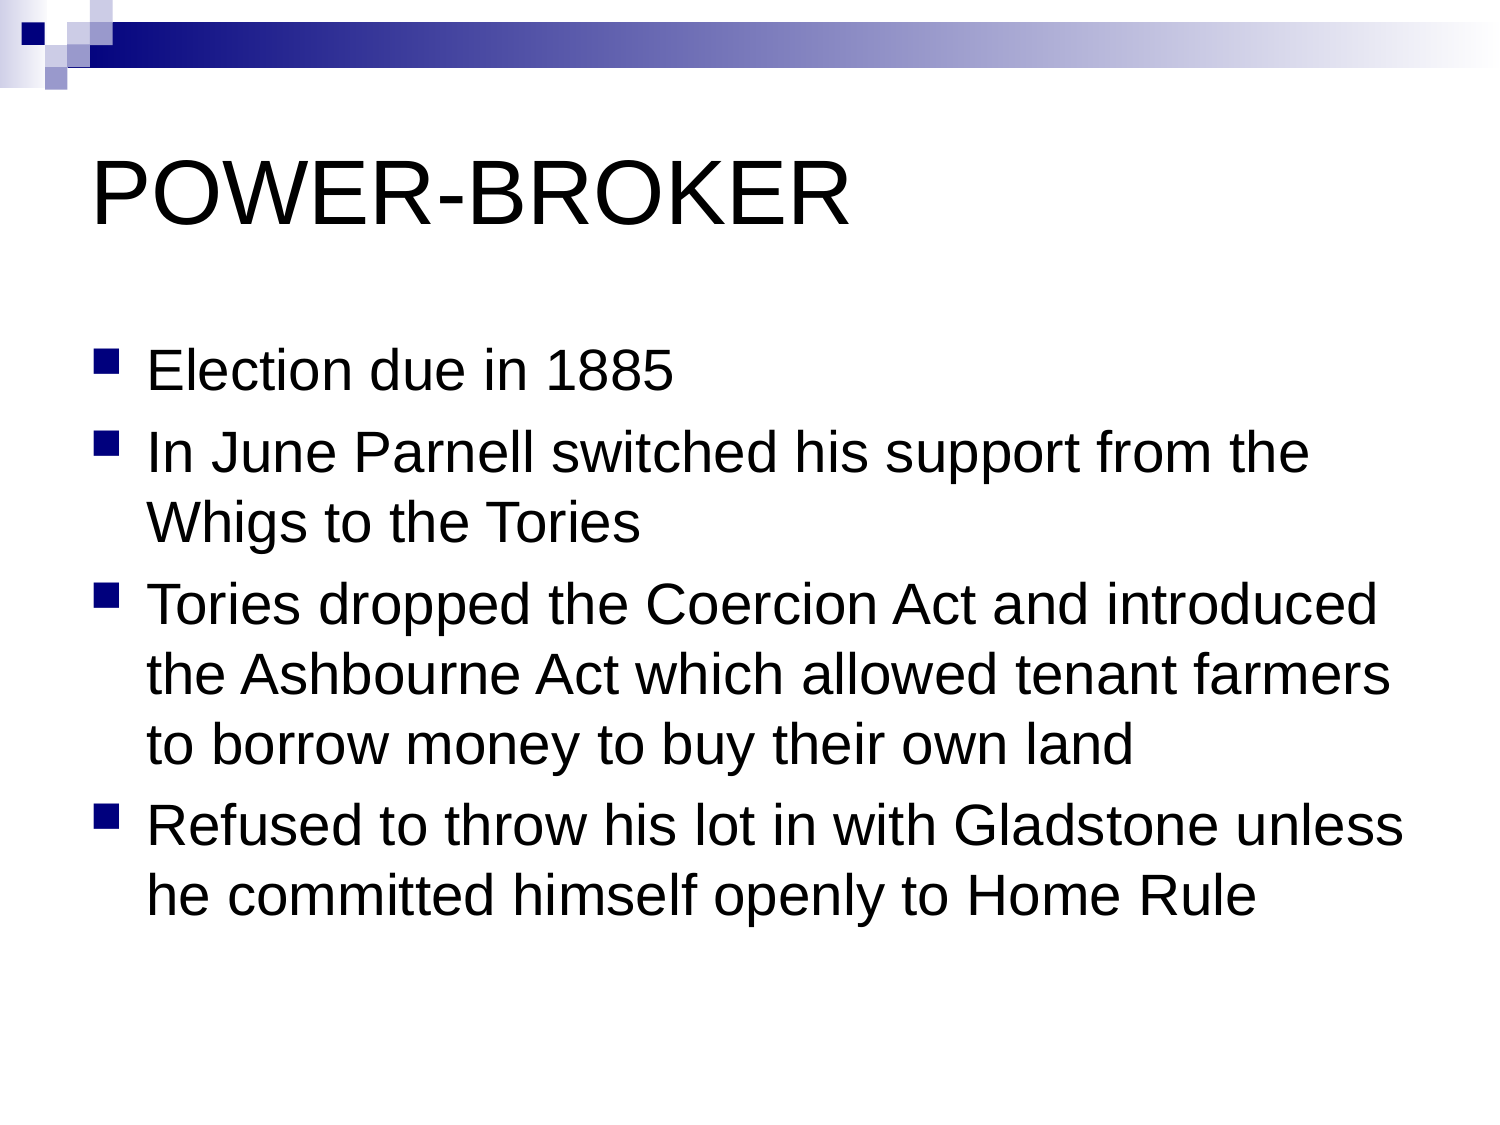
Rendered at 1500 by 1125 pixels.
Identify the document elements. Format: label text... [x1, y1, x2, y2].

title POWER-BROKER [75, 75, 1425, 300]
list Election due in 1885 In June Parnell switched his support from the Whigs to the Tories Tories dropped the Coercion Act and introduced the Ashbourne Act which allowed tenant farmers to borrow money to buy their own land Refused to throw his lot in with Gladstone unless he committed himself openly to Home Rule [75, 324, 1425, 963]
